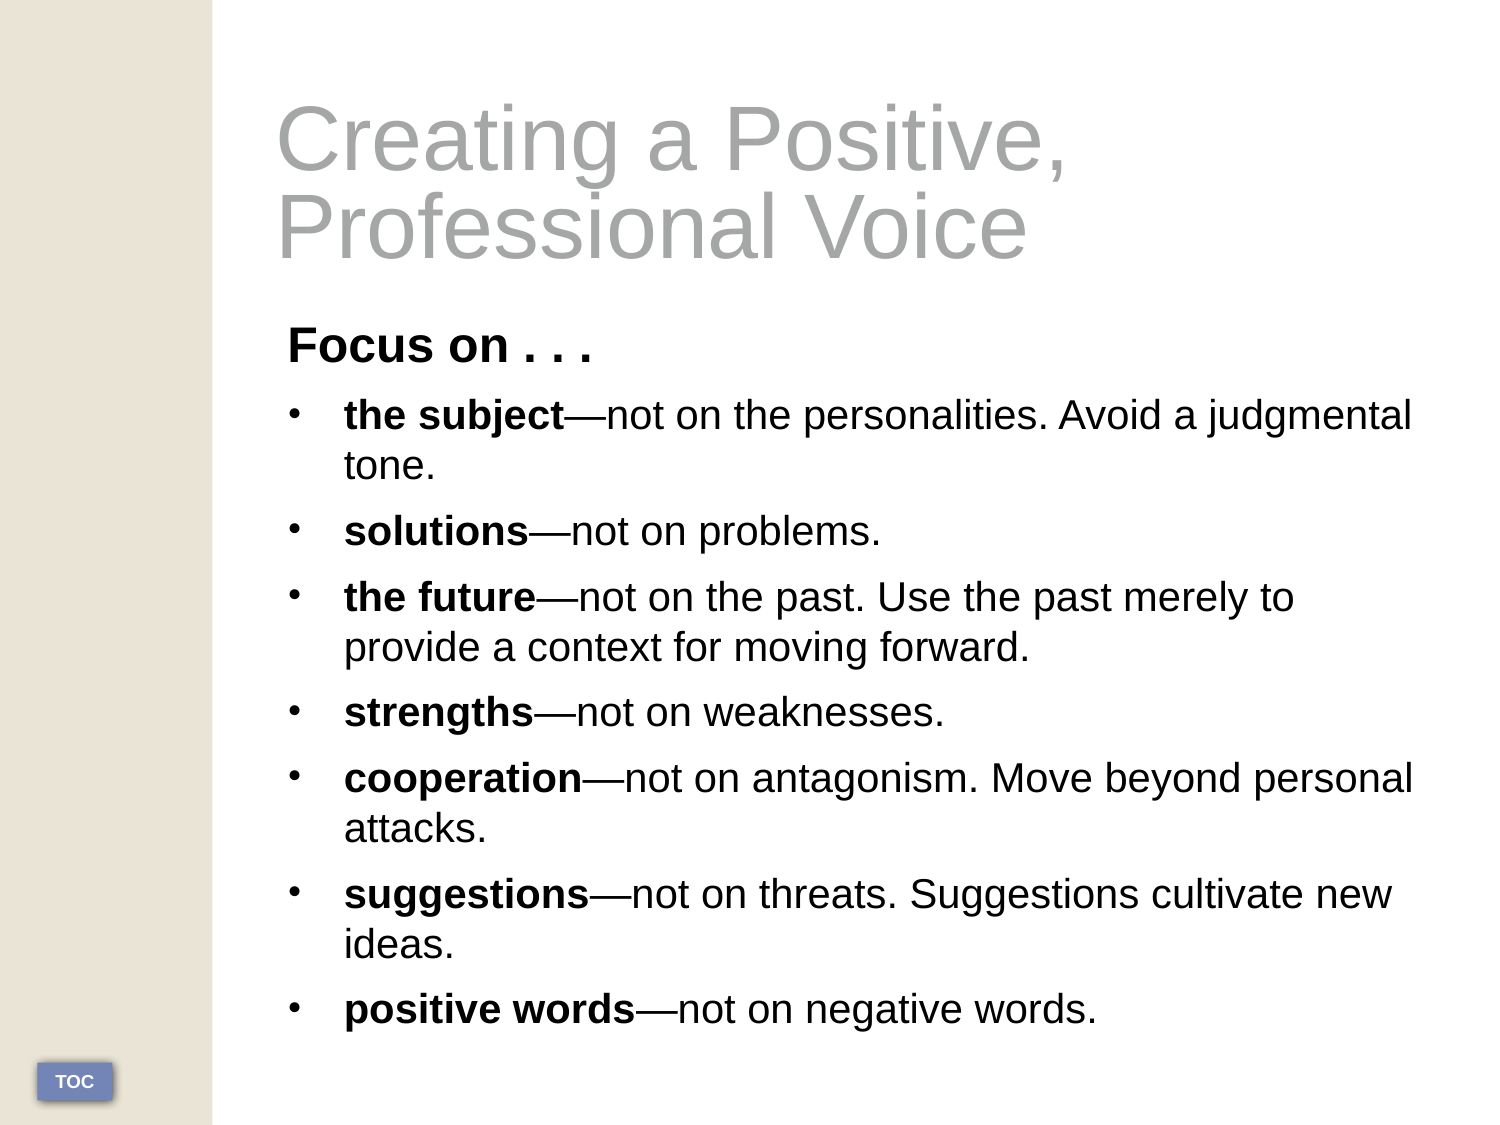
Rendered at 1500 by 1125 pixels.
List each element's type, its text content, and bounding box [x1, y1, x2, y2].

title Creating a Positive, Professional Voice [275, 99, 1413, 288]
text_box Focus on . . . the subject—not on the personalities. Avoid a judgmental tone. solutions—not on problems. the future—not on the past. Use the past merely to provide a context for moving forward. strengths—not on weaknesses. cooperation—not on antagonism. Move beyond personal attacks. suggestions—not on threats. Suggestions cultivate new ideas. positive words—not on negative words. [287, 312, 1425, 988]
